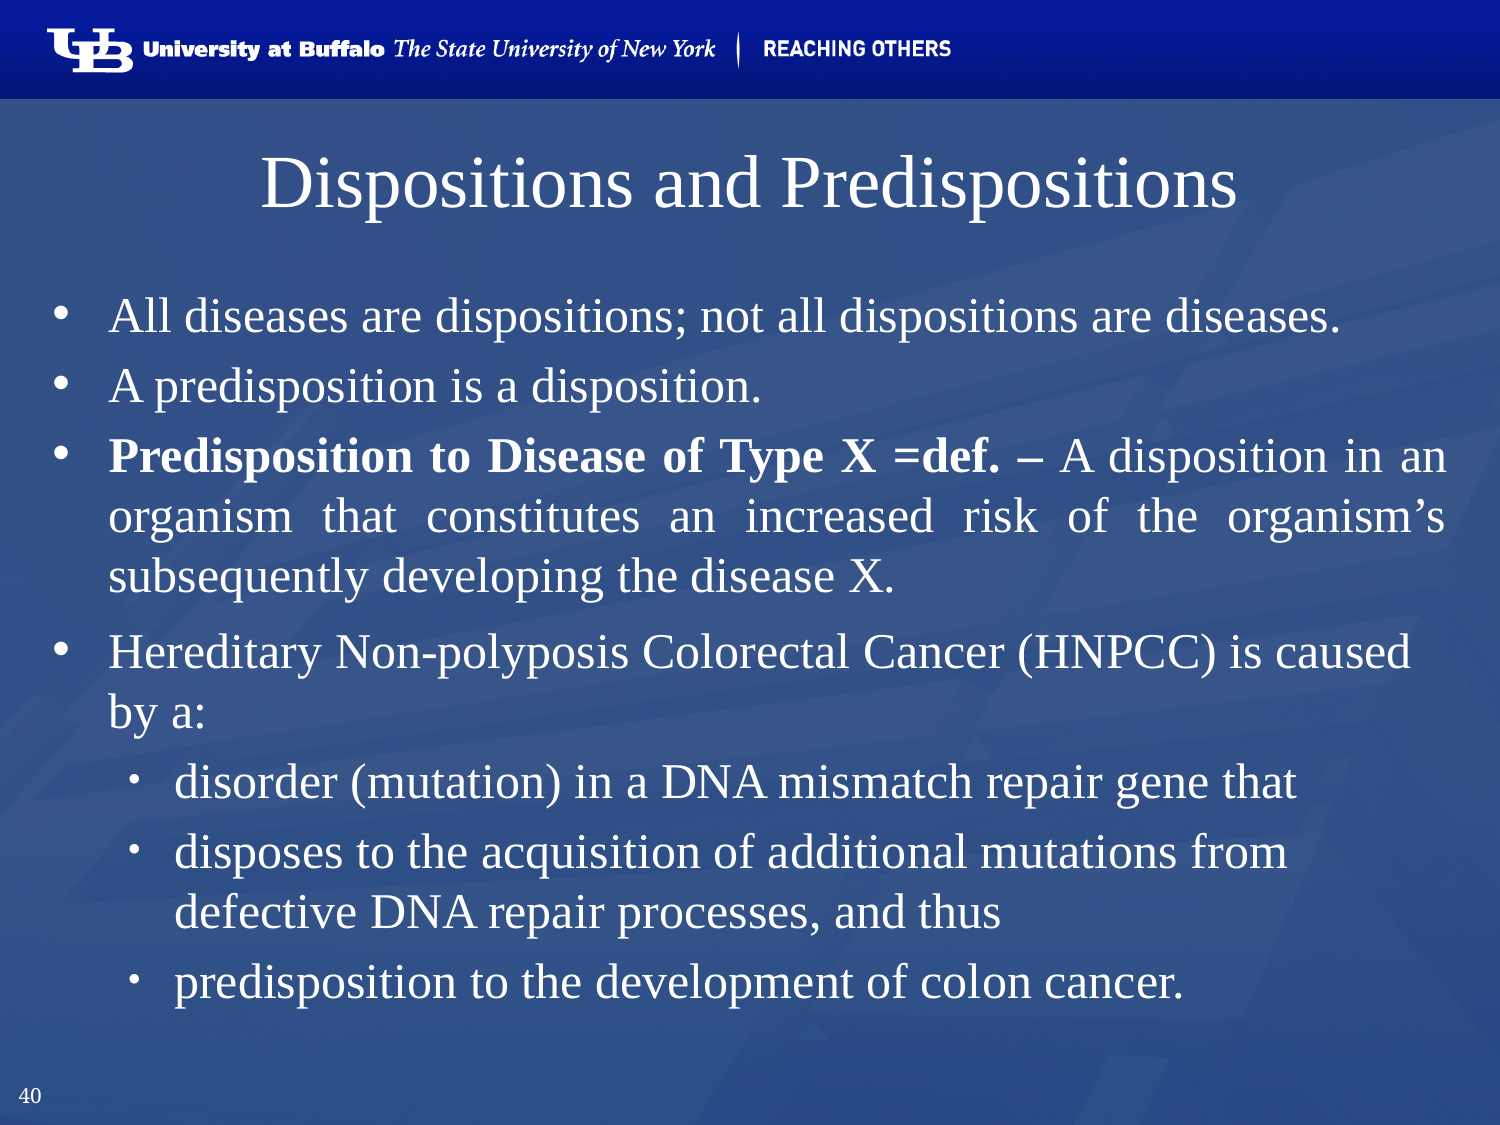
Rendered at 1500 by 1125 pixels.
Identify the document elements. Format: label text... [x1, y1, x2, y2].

list All diseases are dispositions; not all dispositions are diseases. A predisposition is a disposition. Predisposition to Disease of Type X =def. – A disposition in an organism that constitutes an increased risk of the organism’s subsequently developing the disease X. Hereditary Non-polyposis Colorectal Cancer (HNPCC) is caused by a: disorder (mutation) in a DNA mismatch repair gene that disposes to the acquisition of additional mutations from defective DNA repair processes, and thus predisposition to the development of colon cancer. [37, 275, 1463, 1088]
picture [0, 0, 1500, 99]
title Dispositions and Predispositions [37, 125, 1463, 250]
